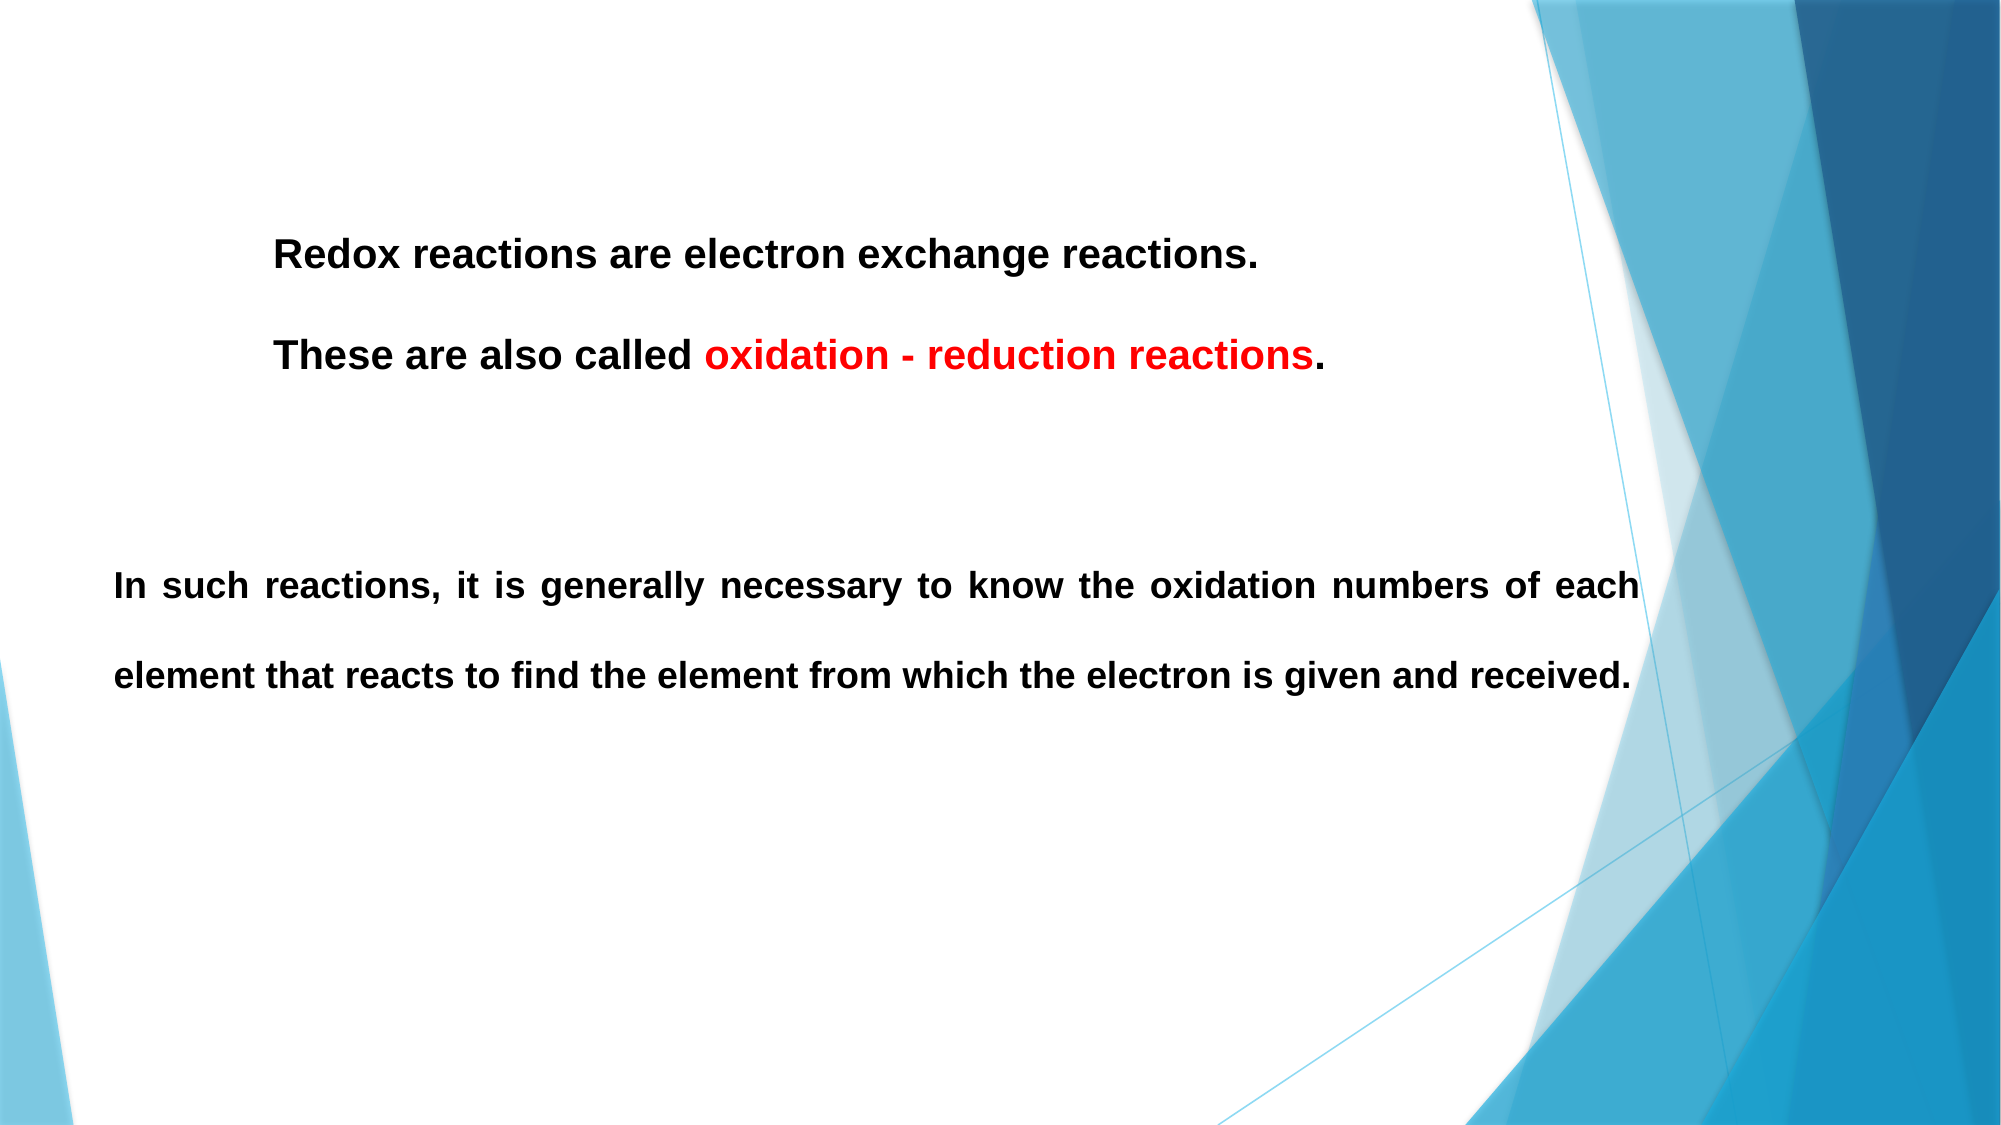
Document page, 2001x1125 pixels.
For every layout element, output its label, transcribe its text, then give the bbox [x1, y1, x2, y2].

text_box In such reactions, it is generally necessary to know the oxidation numbers of each element that reacts to find the element from which the electron is given and received. [98, 508, 1657, 703]
text_box Redox reactions are electron exchange reactions. These are also called oxidation - reduction reactions. [258, 169, 1756, 385]
